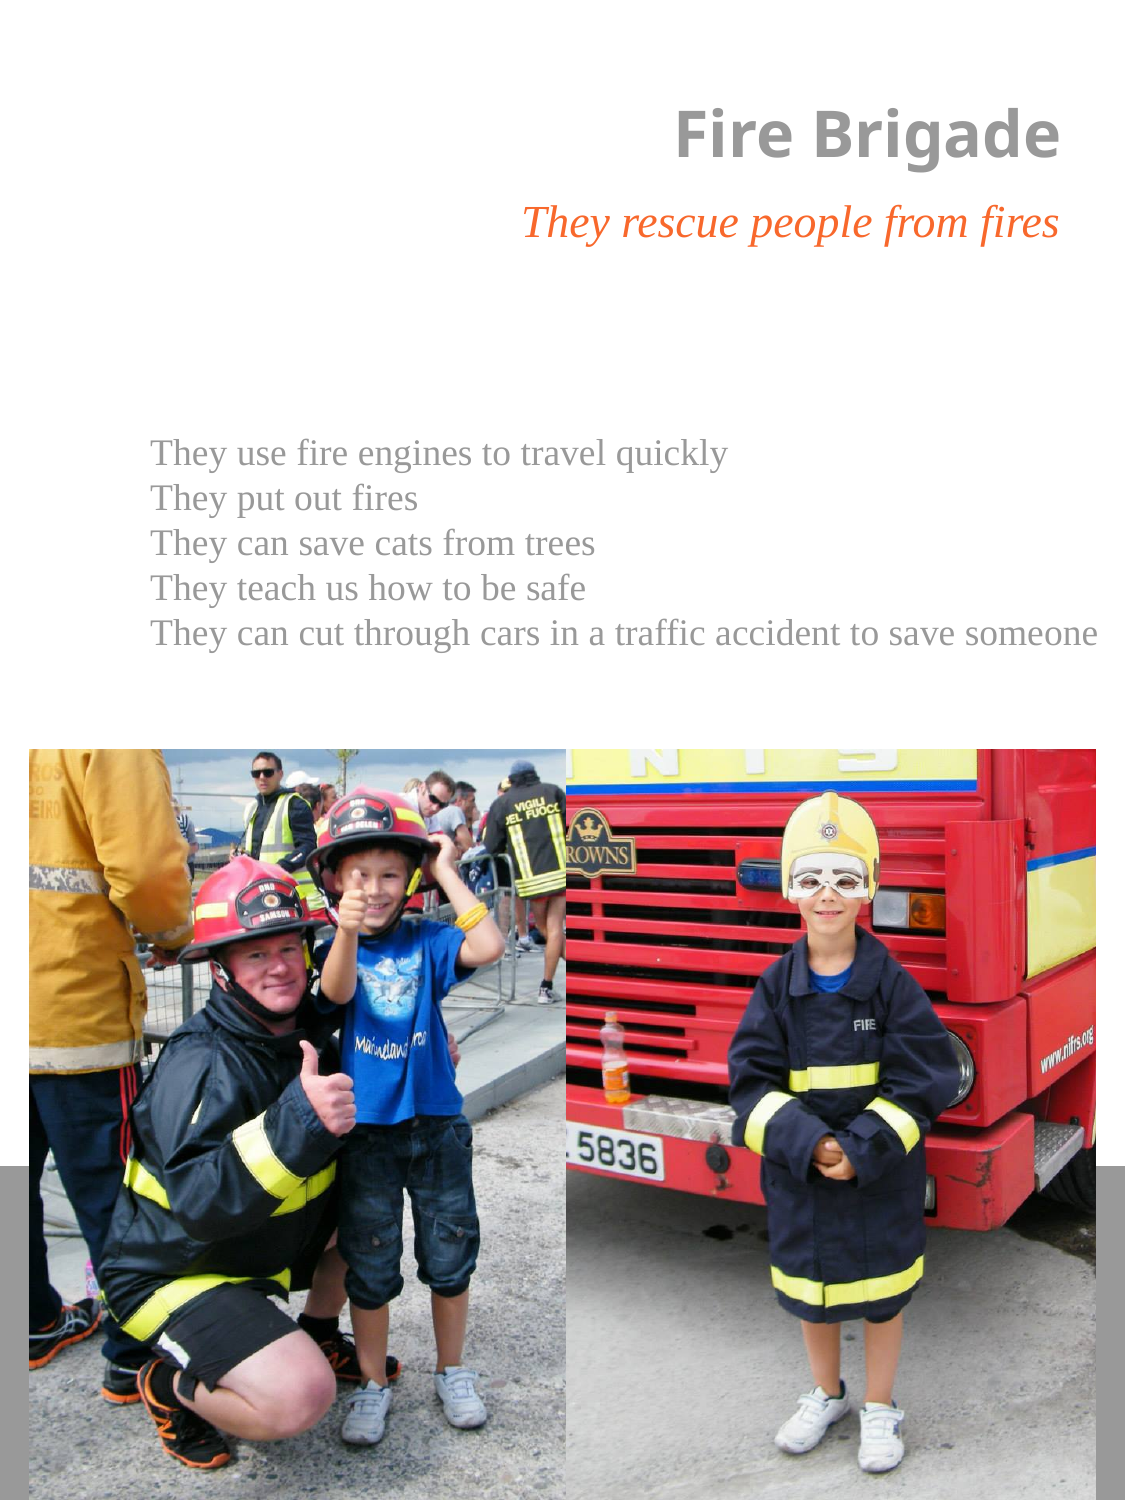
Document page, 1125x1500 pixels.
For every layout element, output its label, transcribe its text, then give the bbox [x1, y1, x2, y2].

picture [29, 749, 1096, 1500]
list They rescue people from fires [458, 198, 1061, 239]
title Fire Brigade [599, 77, 1062, 195]
text_box They use fire engines to travel quickly They put out fires They can save cats from trees They teach us how to be safe They can cut through cars in a traffic accident to save someone [135, 420, 1115, 661]
